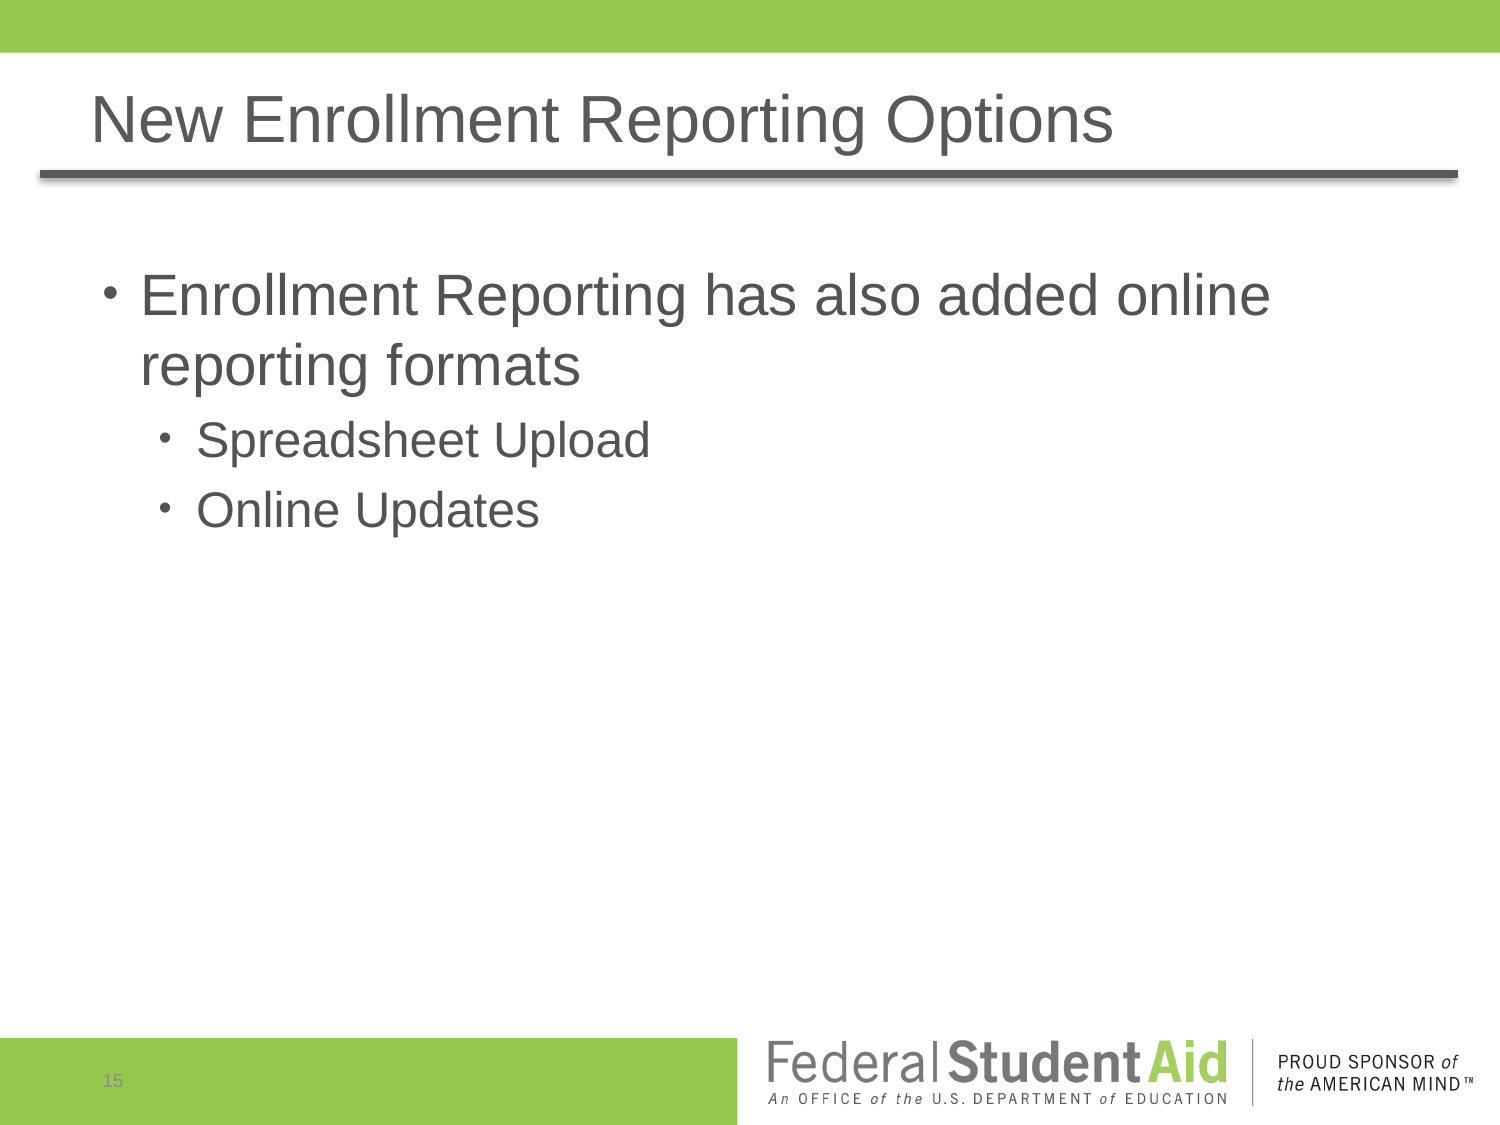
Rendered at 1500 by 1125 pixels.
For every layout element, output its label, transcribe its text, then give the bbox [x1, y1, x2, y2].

slide_number 15 [87, 1050, 438, 1110]
picture [768, 1039, 1473, 1106]
title New Enrollment Reporting Options [75, 67, 1479, 175]
list Enrollment Reporting has also added online reporting formats Spreadsheet Upload Online Updates [87, 249, 1438, 993]
